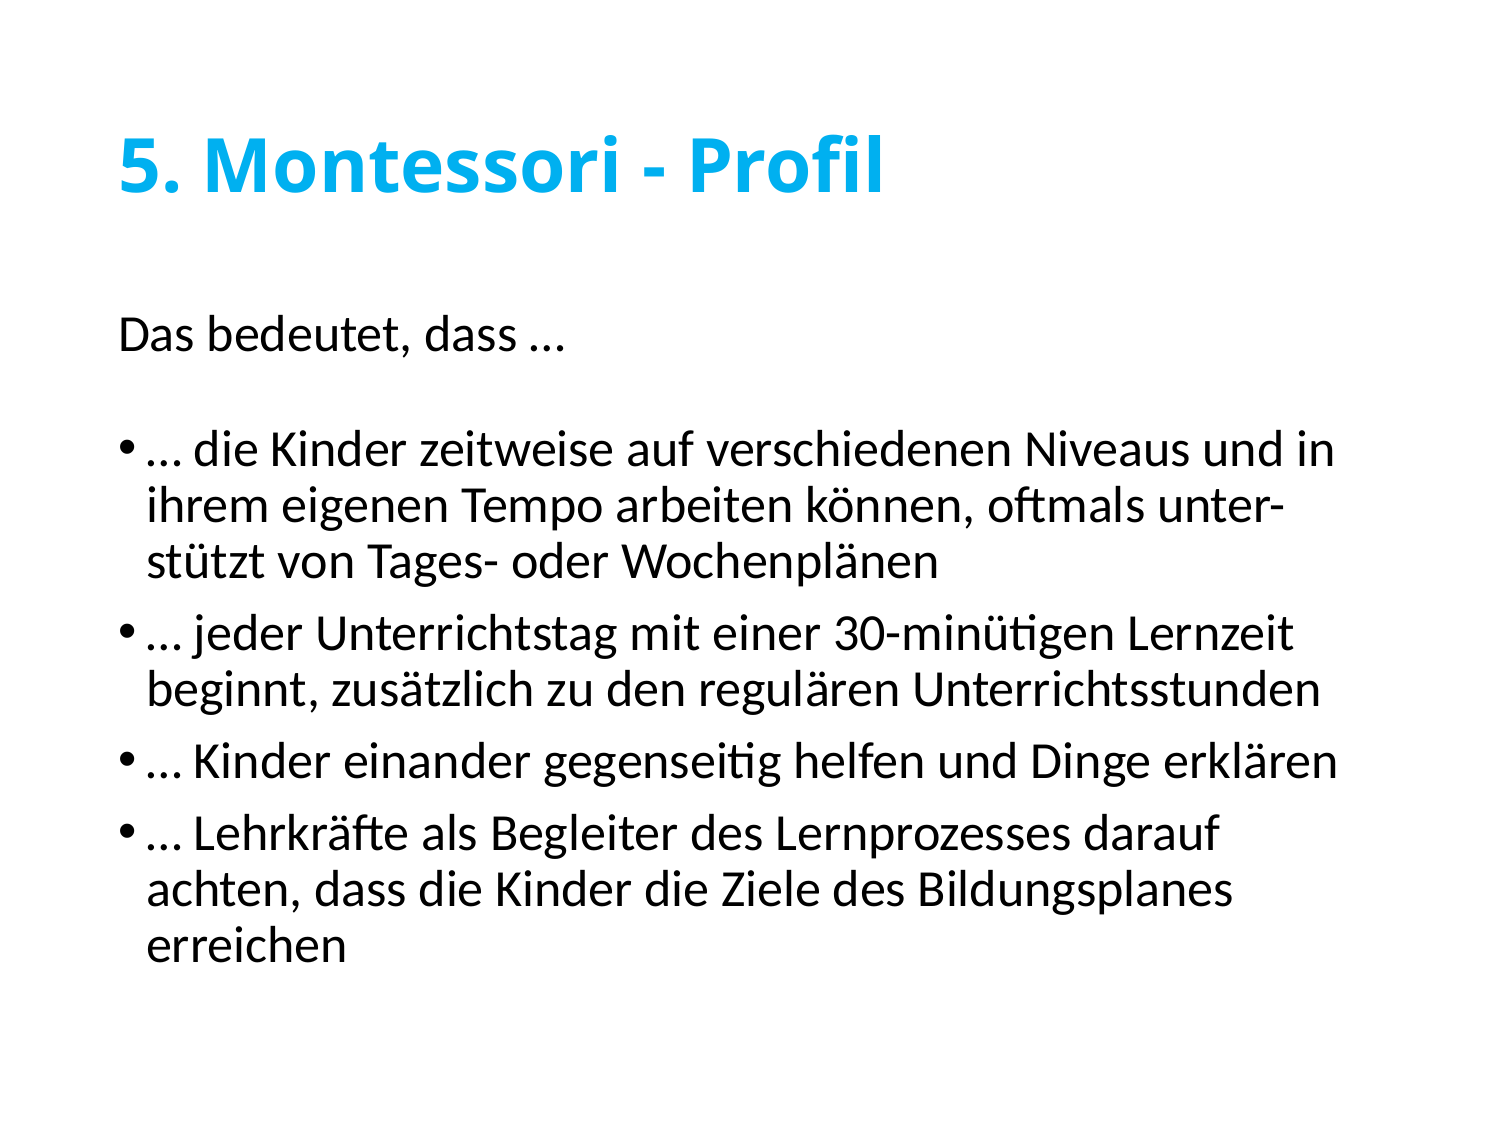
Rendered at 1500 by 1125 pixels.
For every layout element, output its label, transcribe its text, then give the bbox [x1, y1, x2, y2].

title 5. Montessori - Profil [103, 59, 1397, 278]
list Das bedeutet, dass … … die Kinder zeitweise auf verschiedenen Niveaus und in ihrem eigenen Tempo arbeiten können, oftmals unter-stützt von Tages- oder Wochenplänen … jeder Unterrichtstag mit einer 30-minütigen Lernzeit beginnt, zusätzlich zu den regulären Unterrichtsstunden … Kinder einander gegenseitig helfen und Dinge erklären … Lehrkräfte als Begleiter des Lernprozesses darauf achten, dass die Kinder die Ziele des Bildungsplanes erreichen [103, 299, 1397, 1014]
